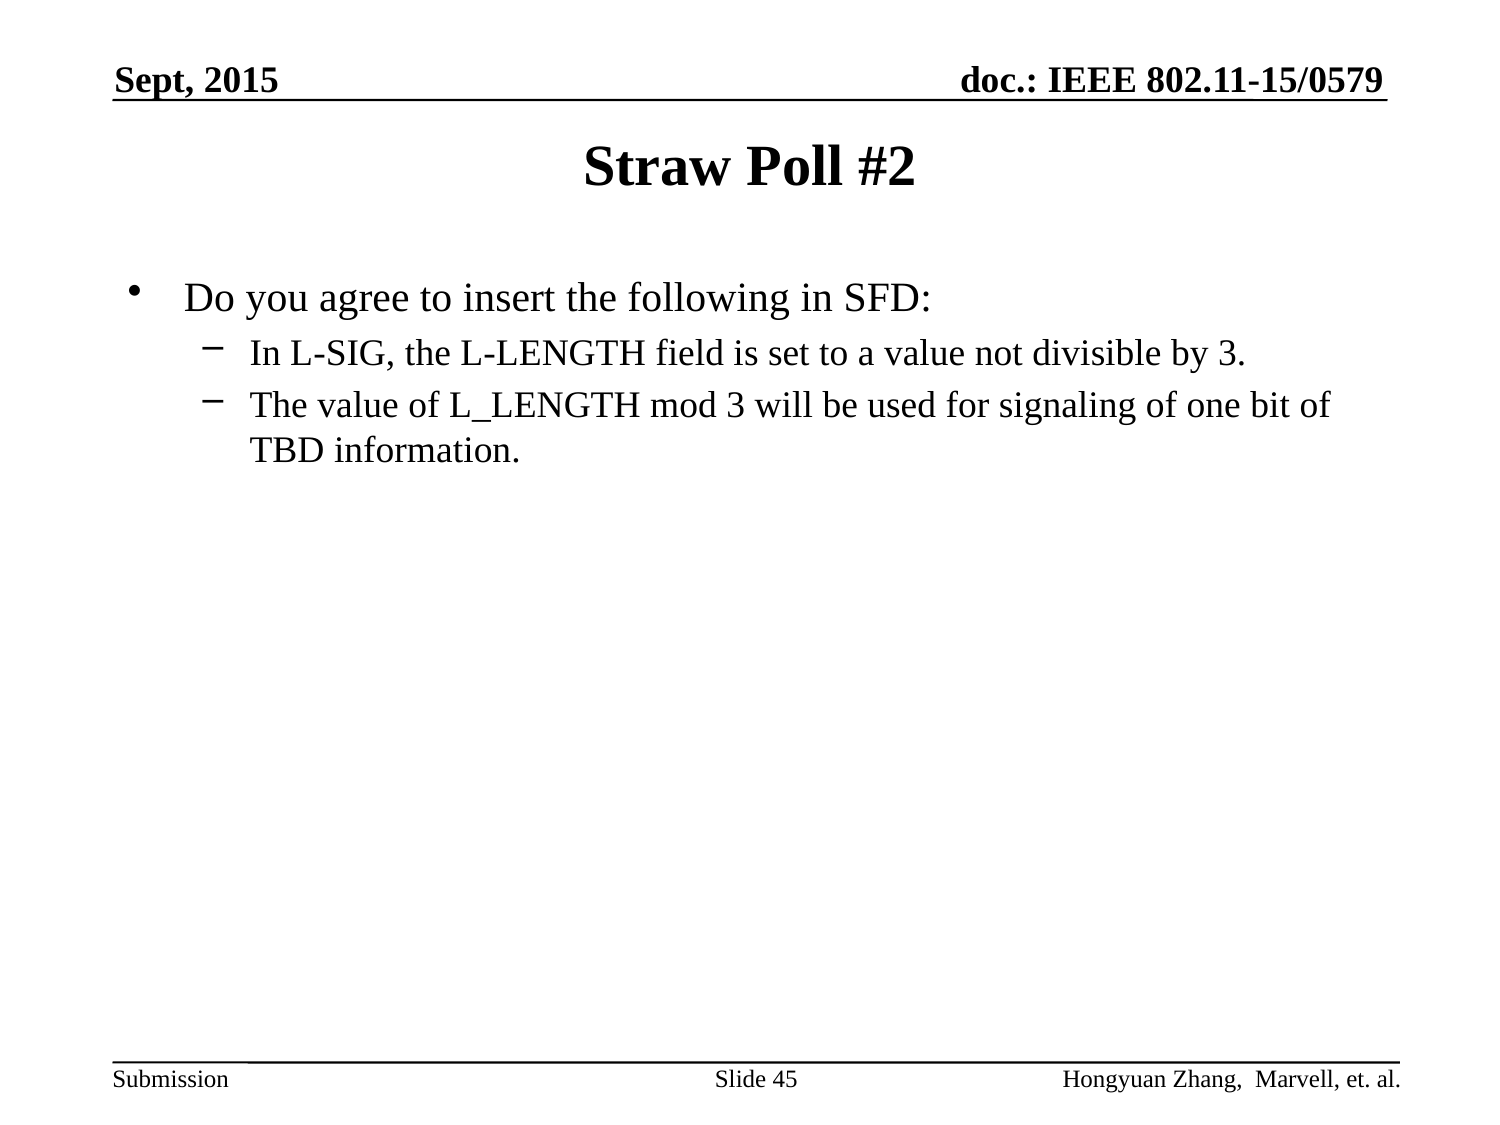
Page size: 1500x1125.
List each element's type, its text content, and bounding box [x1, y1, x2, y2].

footer Hongyuan Zhang, Marvell, et. al. [1057, 1061, 1402, 1093]
title Straw Poll #2 [112, 112, 1388, 213]
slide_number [114, 54, 281, 101]
slide_number Slide 45 [712, 1061, 800, 1093]
list Do you agree to insert the following in SFD: In L-SIG, the L-LENGTH field is set to a value not divisible by 3. The value of L_LENGTH mod 3 will be used for signaling of one bit of TBD information. [112, 262, 1388, 1001]
